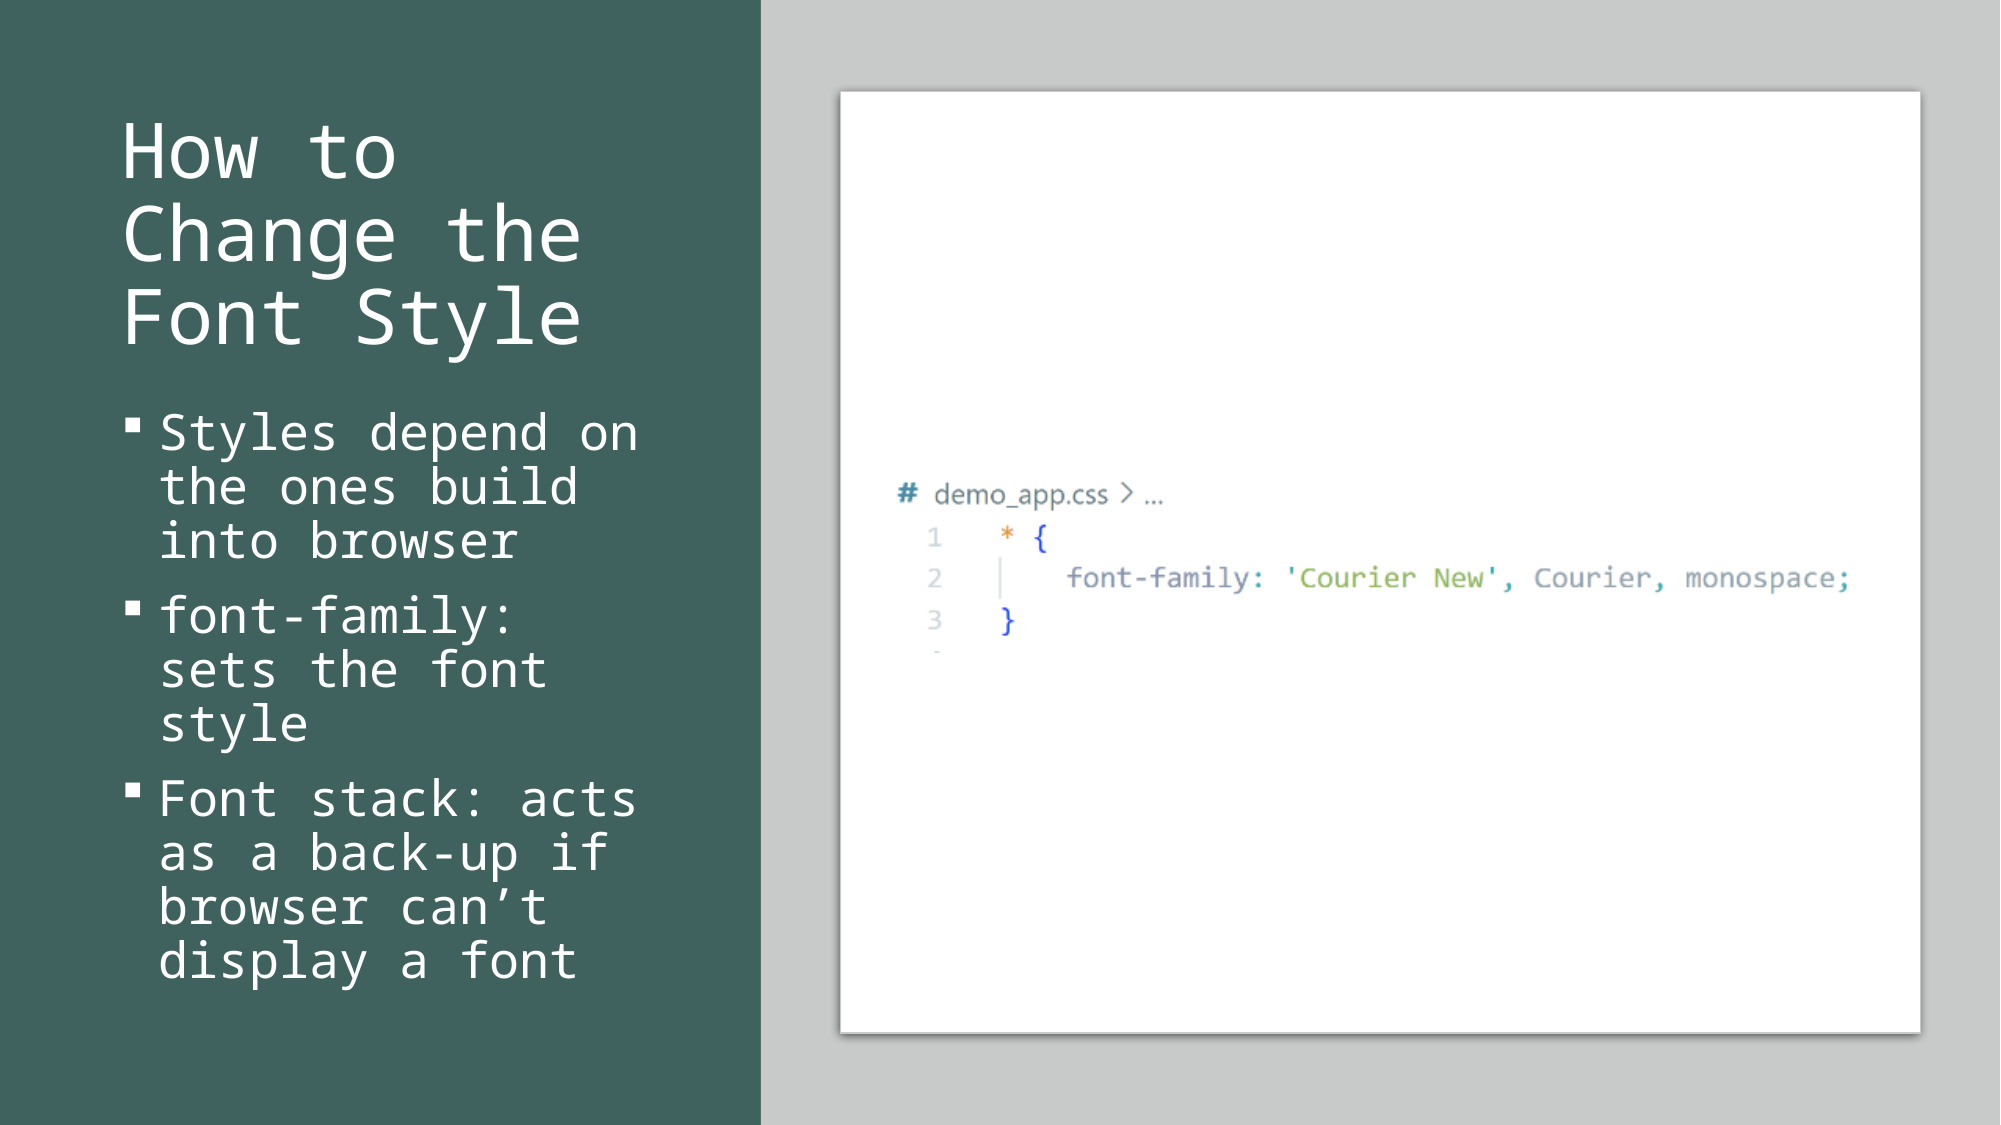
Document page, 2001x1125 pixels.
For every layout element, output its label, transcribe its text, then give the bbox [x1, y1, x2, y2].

picture [886, 472, 1875, 653]
text_box [839, 90, 1922, 1034]
text_box [760, 0, 2000, 1125]
list Styles depend on the ones build into browser font-family: sets the font style Font stack: acts as a back-up if browser can’t display a font [106, 399, 682, 1021]
title How to Change the Font Style [106, 103, 682, 370]
